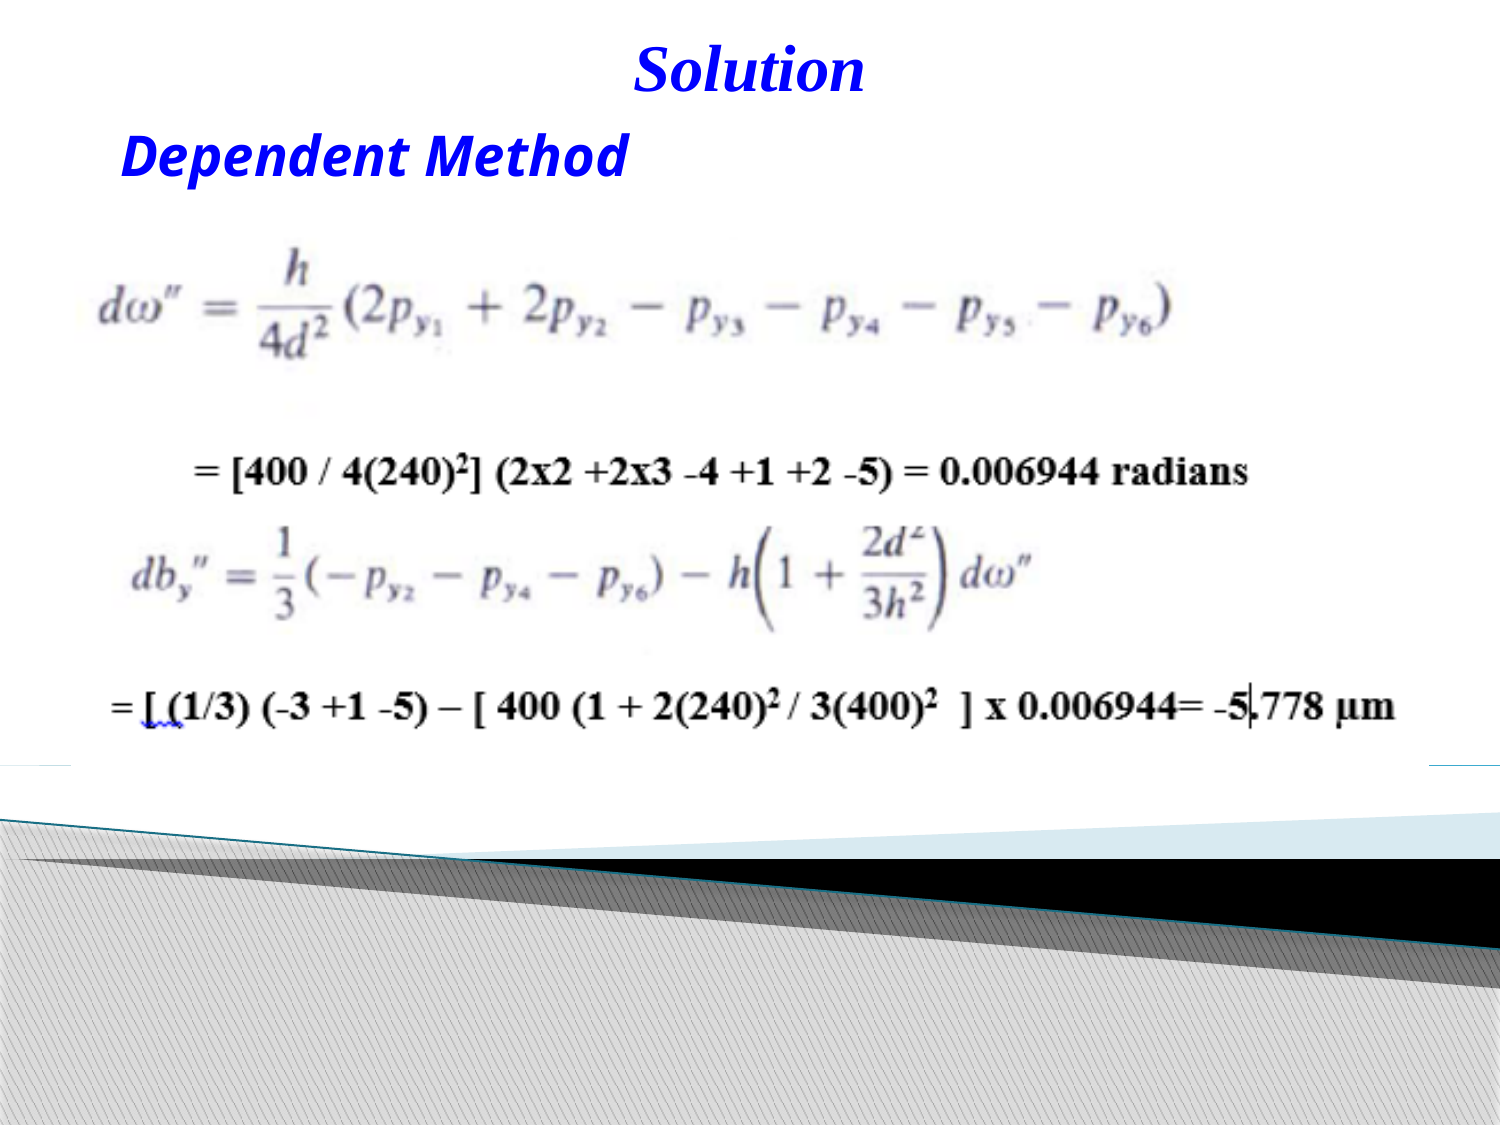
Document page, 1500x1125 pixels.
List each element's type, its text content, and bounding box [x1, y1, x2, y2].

subtitle Dependent Method [112, 112, 1388, 237]
title Solution [112, 24, 1388, 112]
subtitle Dependent Method [112, 784, 1388, 850]
picture [0, 237, 1429, 773]
picture [5, 859, 1500, 989]
